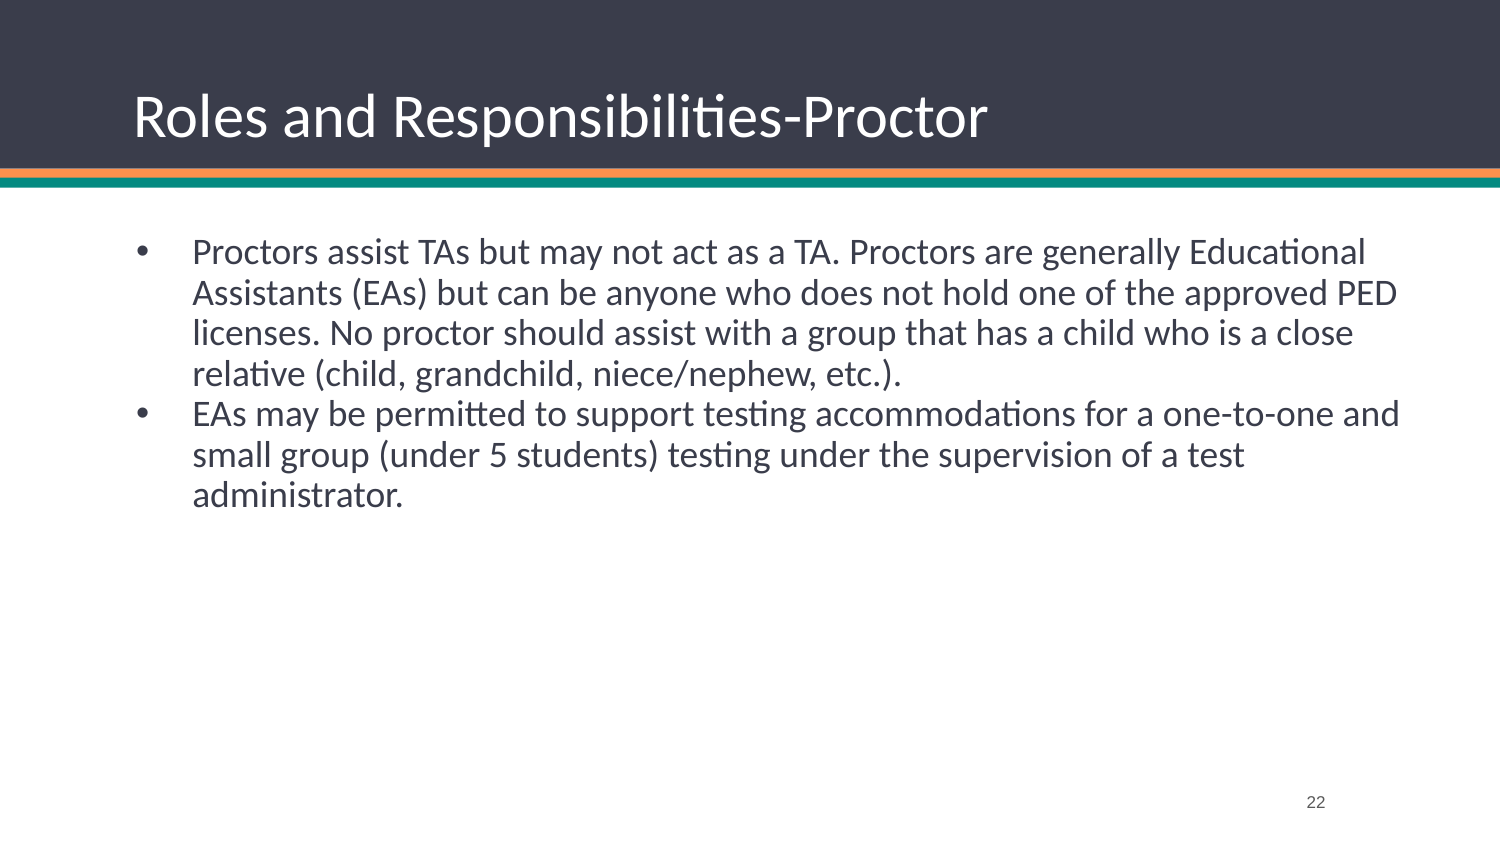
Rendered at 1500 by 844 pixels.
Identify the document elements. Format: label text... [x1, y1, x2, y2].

list Proctors assist TAs but may not act as a TA. Proctors are generally Educational Assistants (EAs) but can be anyone who does not hold one of the approved PED licenses. No proctor should assist with a group that has a child who is a close relative (child, grandchild, niece/nephew, etc.). EAs may be permitted to support testing accommodations for a one-to-one and small group (under 5 students) testing under the supervision of a test administrator. [102, 225, 1423, 760]
slide_number 22 [1171, 784, 1341, 819]
title Roles and Responsibilities-Proctor [118, 31, 1341, 159]
